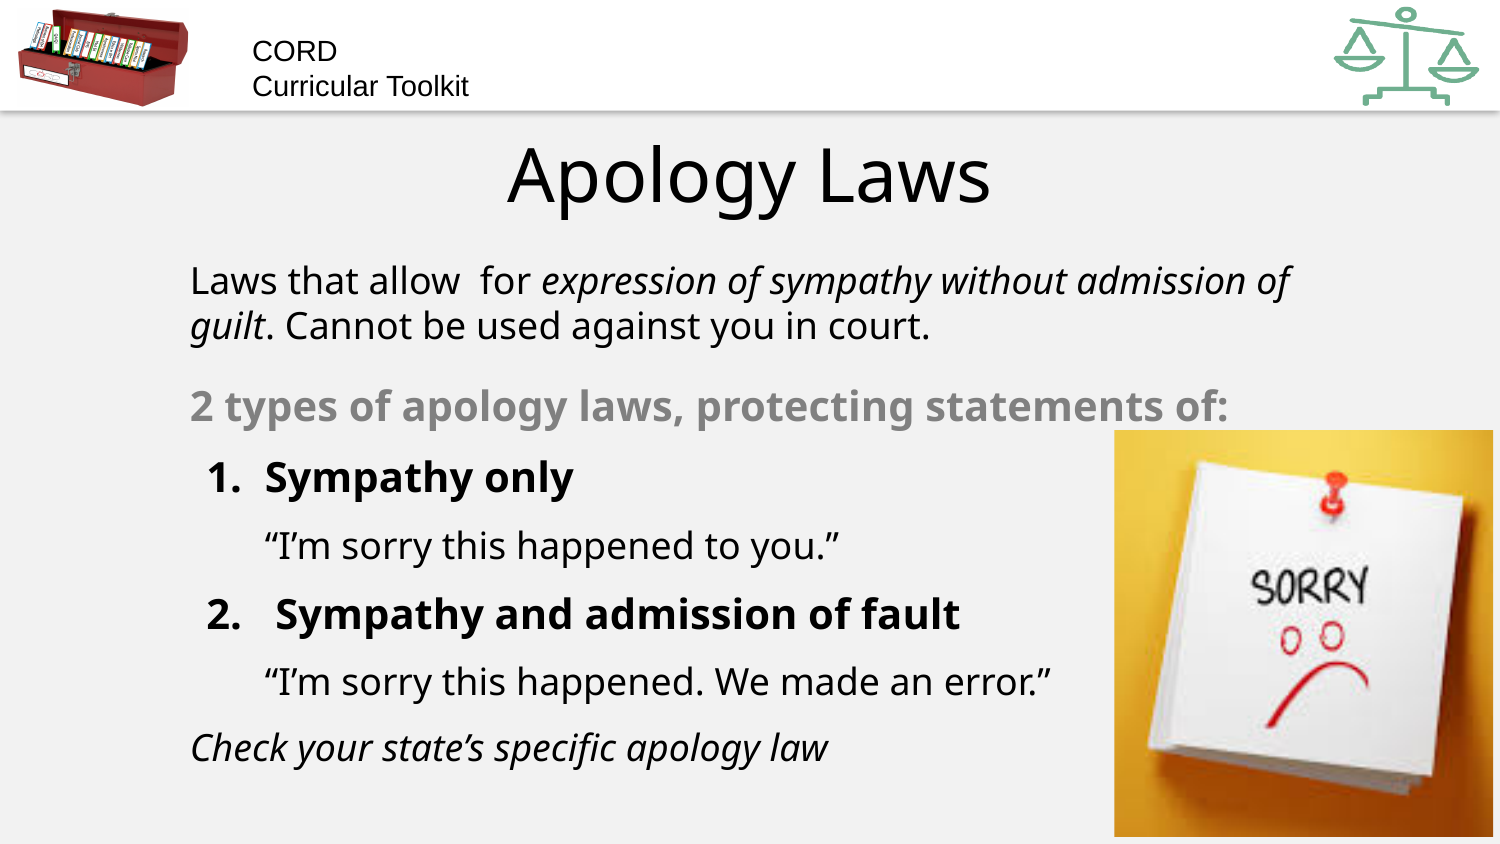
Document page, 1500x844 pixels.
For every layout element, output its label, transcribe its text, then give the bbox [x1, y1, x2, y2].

list Laws that allow for expression of sympathy without admission of guilt. Cannot be used against you in court. 2 types of apology laws, protecting statements of: Sympathy only “I’m sorry this happened to you.” Sympathy and admission of fault “I’m sorry this happened. We made an error.” Check your state’s specific apology law [174, 241, 1330, 720]
picture [1114, 429, 1494, 837]
picture [1323, 0, 1488, 118]
title Apology Laws [172, 112, 1328, 263]
